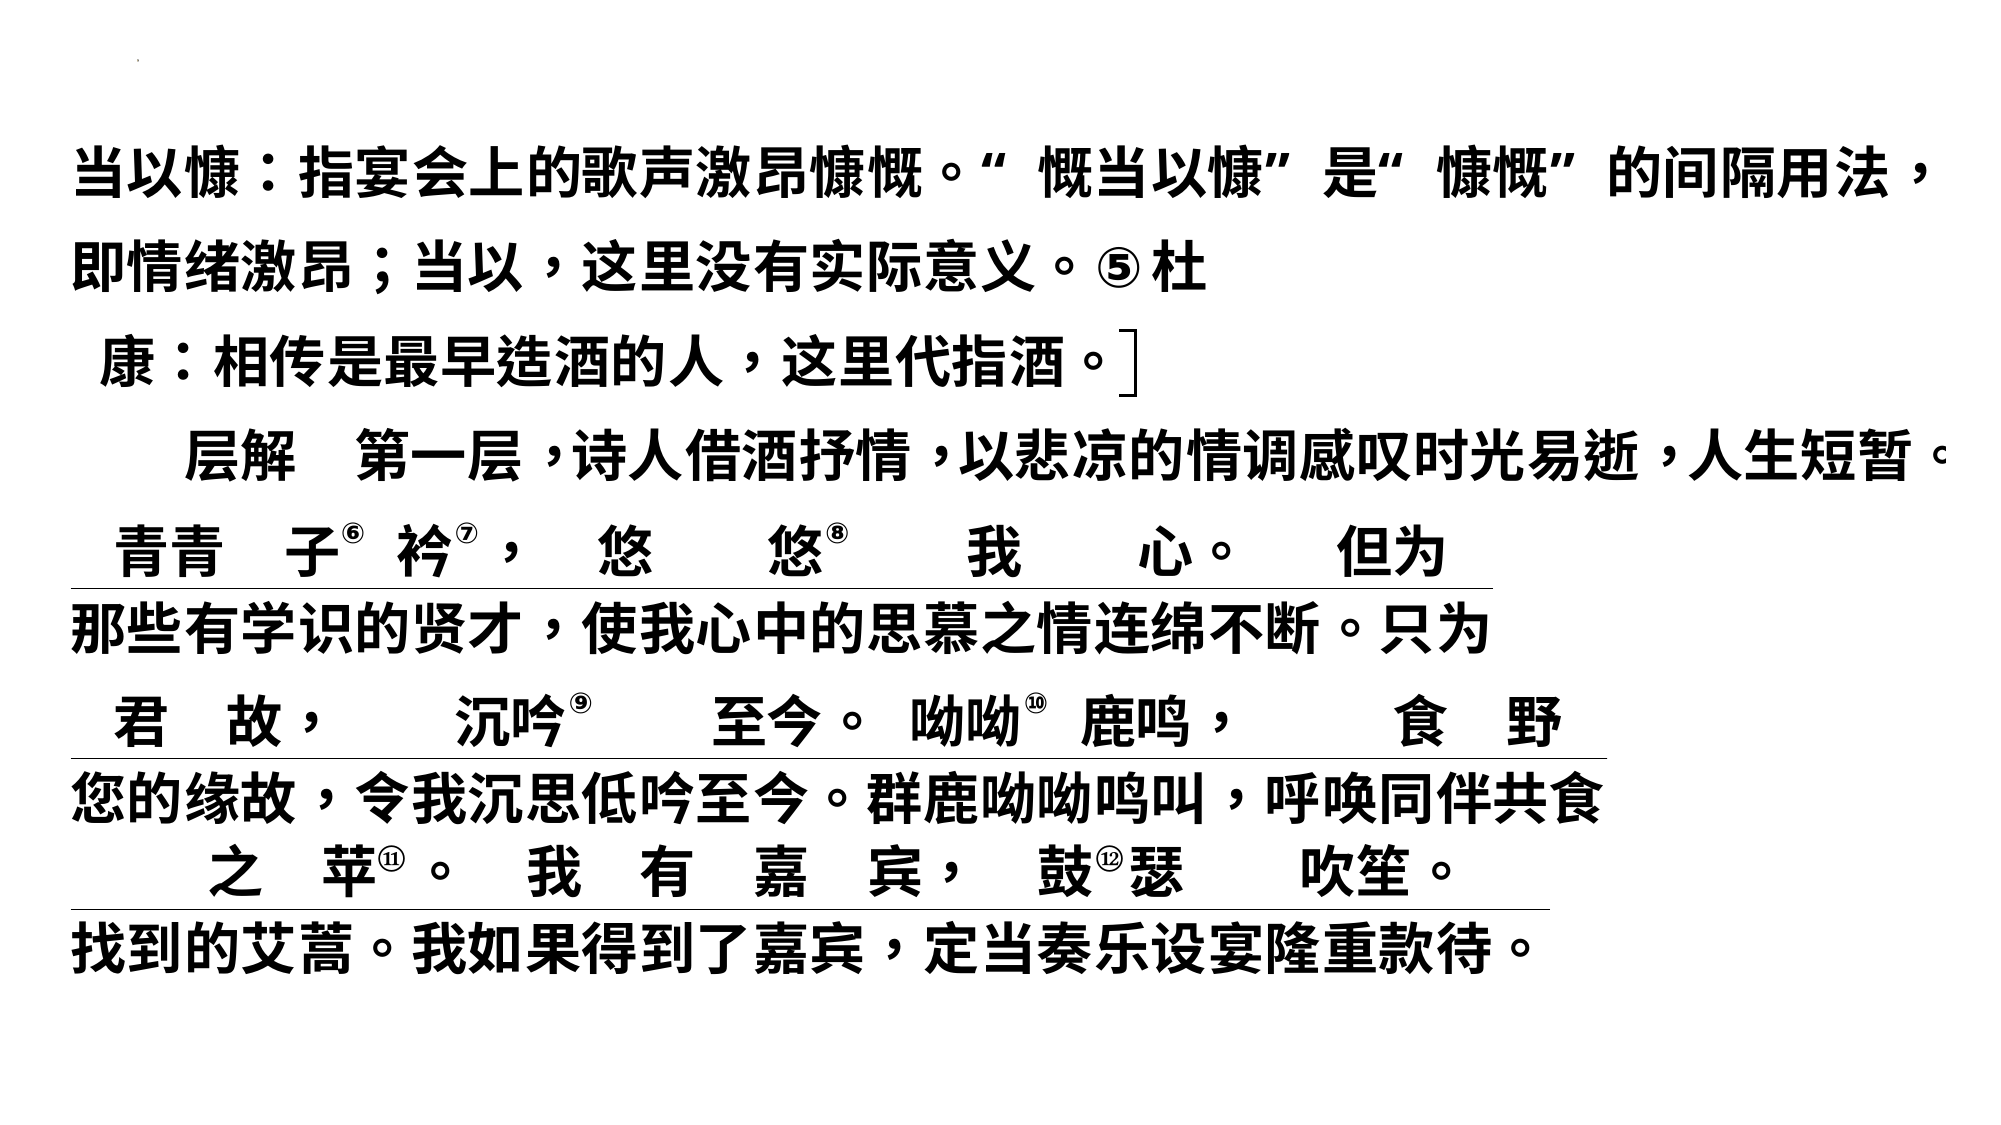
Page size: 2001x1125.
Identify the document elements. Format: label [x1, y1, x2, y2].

text_box [70, 135, 1946, 1008]
